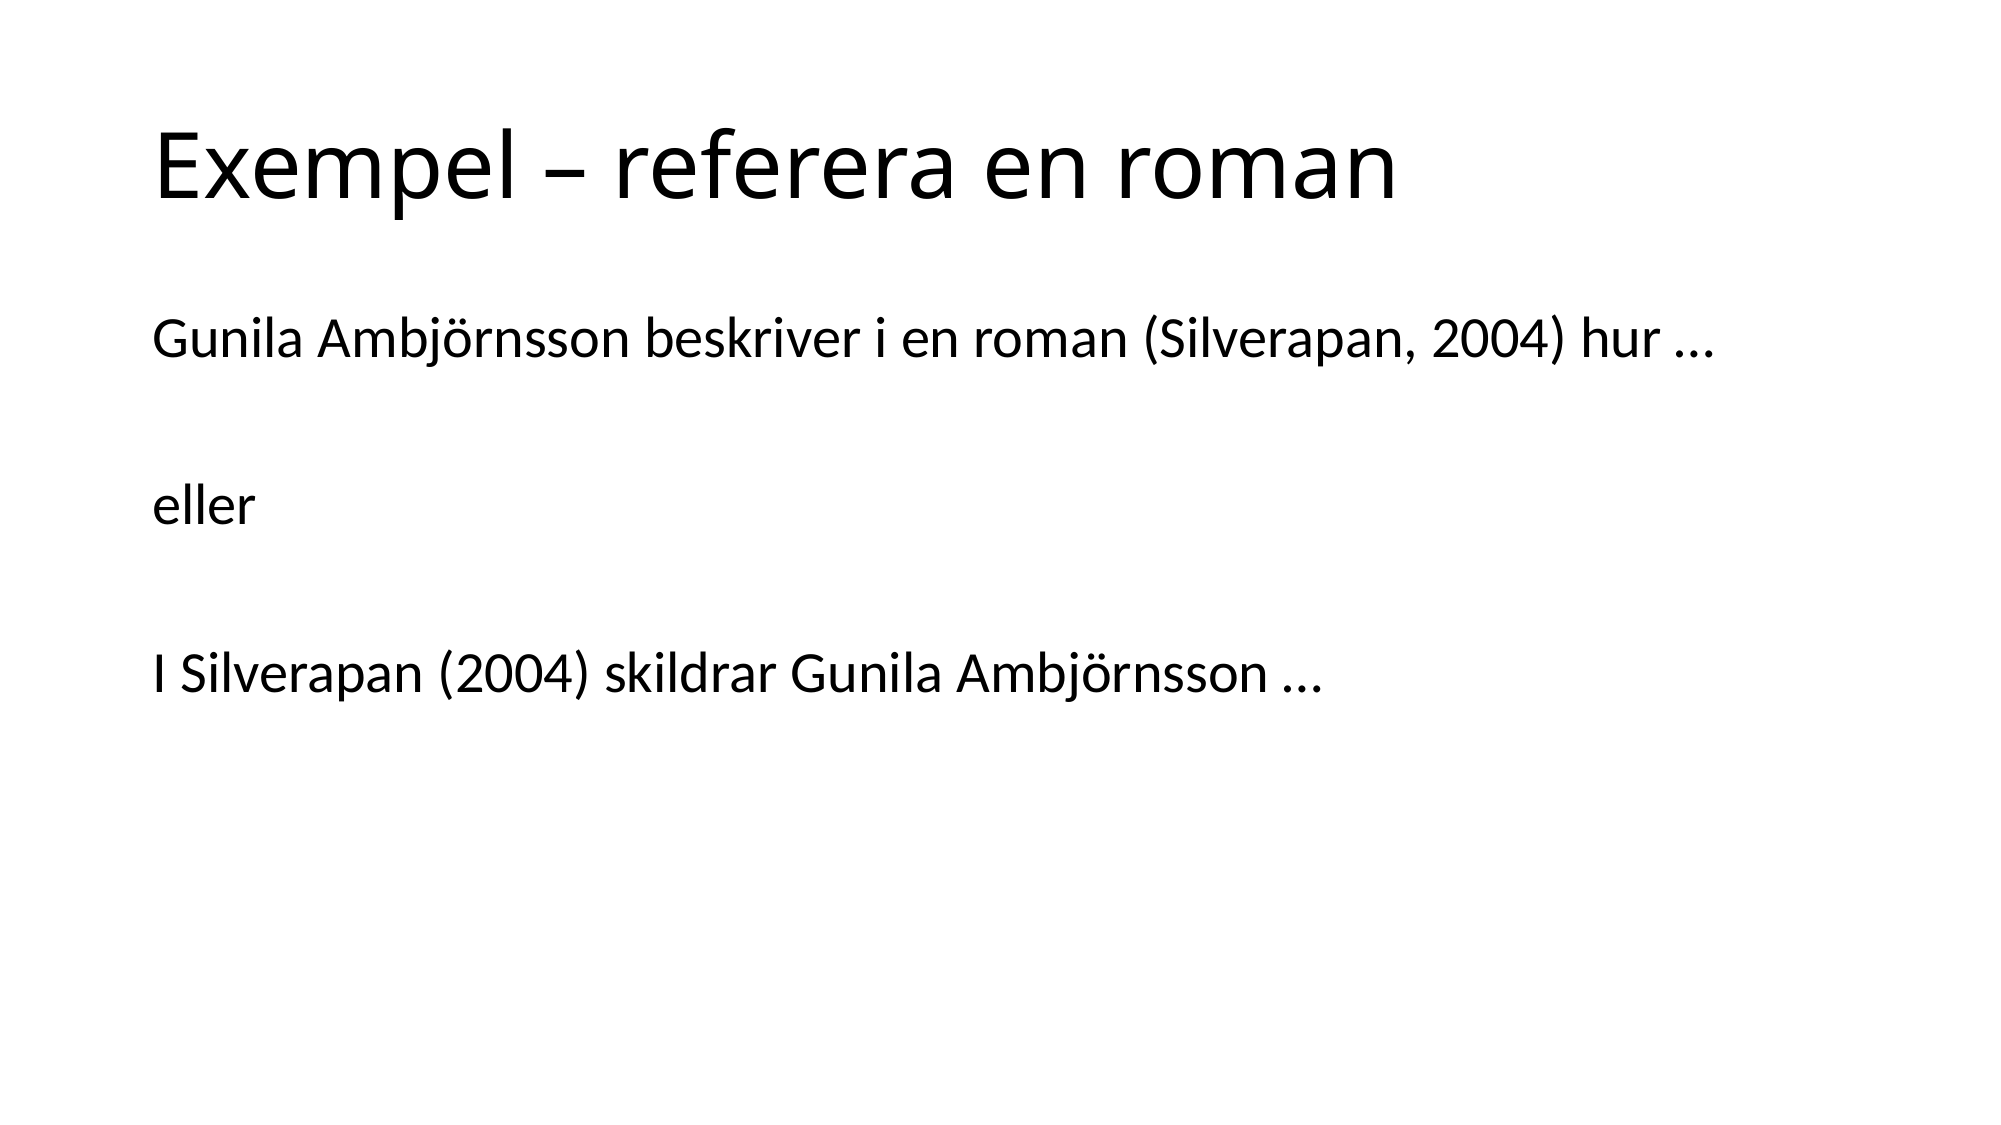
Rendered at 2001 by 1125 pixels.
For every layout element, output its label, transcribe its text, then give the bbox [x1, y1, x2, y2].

list Gunila Ambjörnsson beskriver i en roman (Silverapan, 2004) hur … eller I Silverapan (2004) skildrar Gunila Ambjörnsson … [137, 299, 1863, 1014]
title Exempel – referera en roman [137, 59, 1863, 278]
